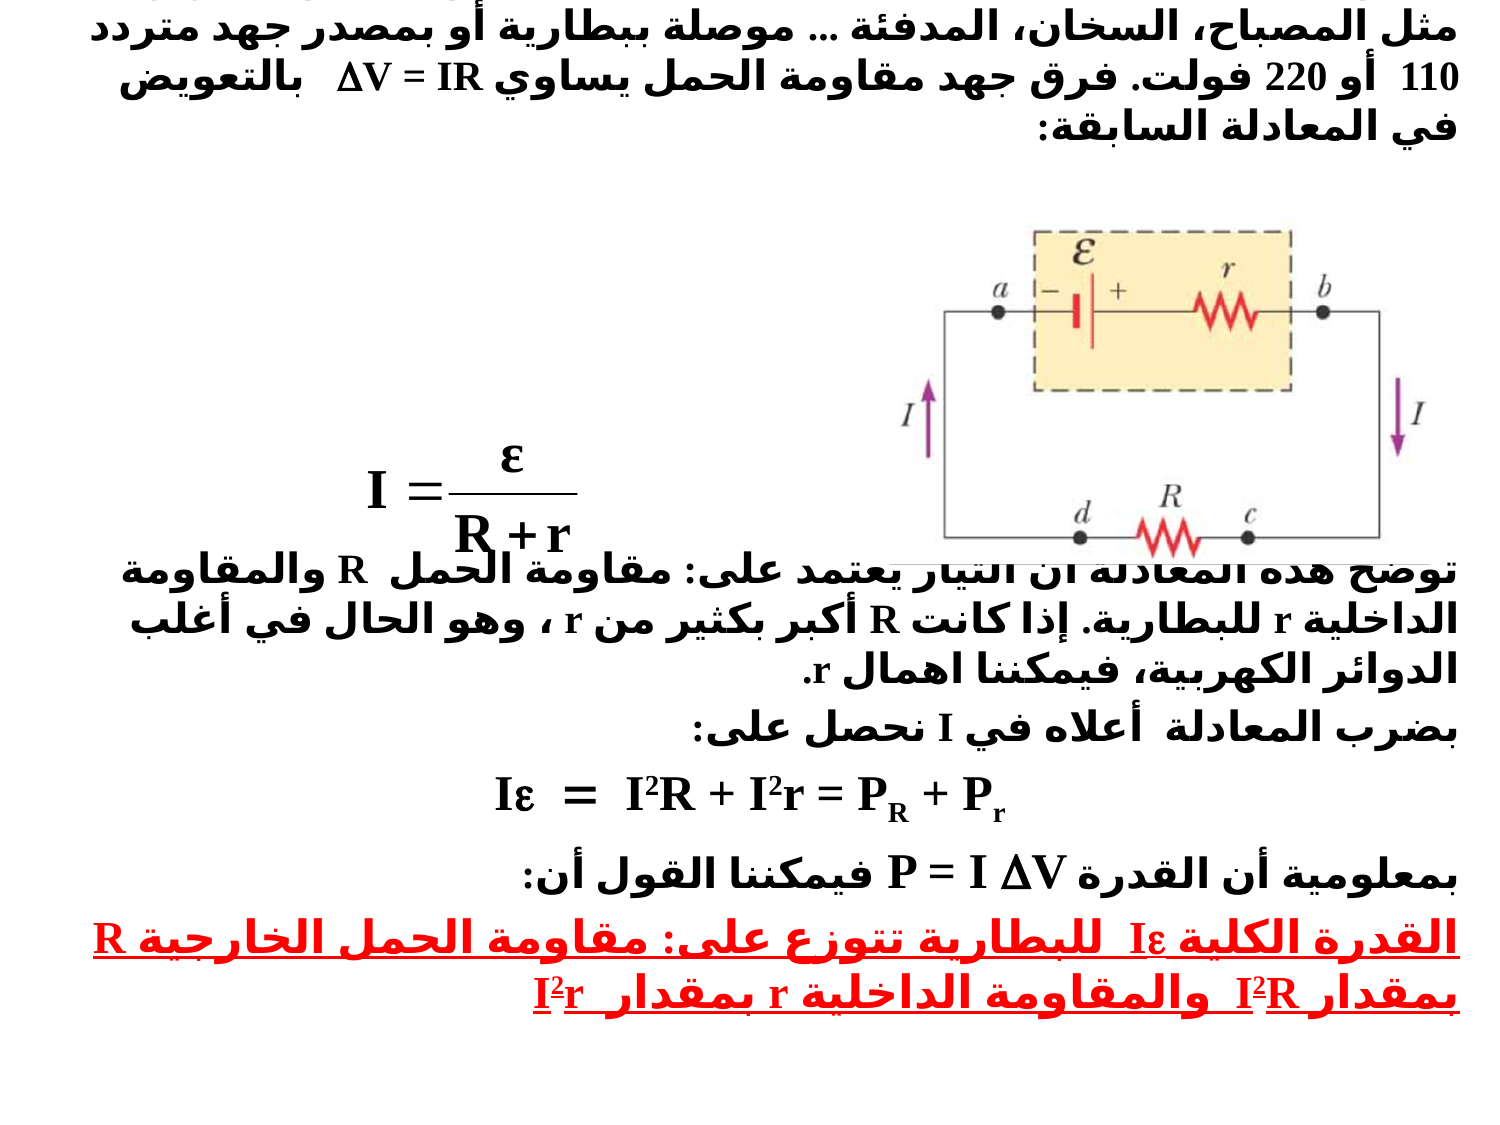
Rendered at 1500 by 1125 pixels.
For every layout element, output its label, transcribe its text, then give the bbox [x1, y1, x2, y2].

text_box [356, 412, 594, 565]
list DV للبطارية يجب أن يساوي فرق جهد طرفي المقاومة R وتسمى مقاومة الحمل load resistance ، كمثال على ذلك مقاومة بعض الأجهزة مثل المصباح، السخان، المدفئة ... موصلة ببطارية أو بمصدر جهد متردد 110 أو 220 فولت. فرق جهد مقاومة الحمل يساوي DV = IR بالتعويض في المعادلة السابقة: IR = e – Ir e = IR + Ir توضح هذه المعادلة أن التيار يعتمد على: مقاومة الحمل R والمقاومة الداخلية r للبطارية. إذا كانت R أكبر بكثير من r ، وهو الحال في أغلب الدوائر الكهربية، فيمكننا اهمال r. بضرب المعادلة أعلاه في I نحصل على: Ie = I2R + I2r = PR + Pr بمعلومية أن القدرة P = I DV فيمكننا القول أن: القدرة الكلية Ie للبطارية تتوزع على: مقاومة الحمل الخارجية R بمقدار I2R والمقاومة الداخلية r بمقدار I2r [37, 24, 1476, 1026]
picture [887, 212, 1431, 565]
